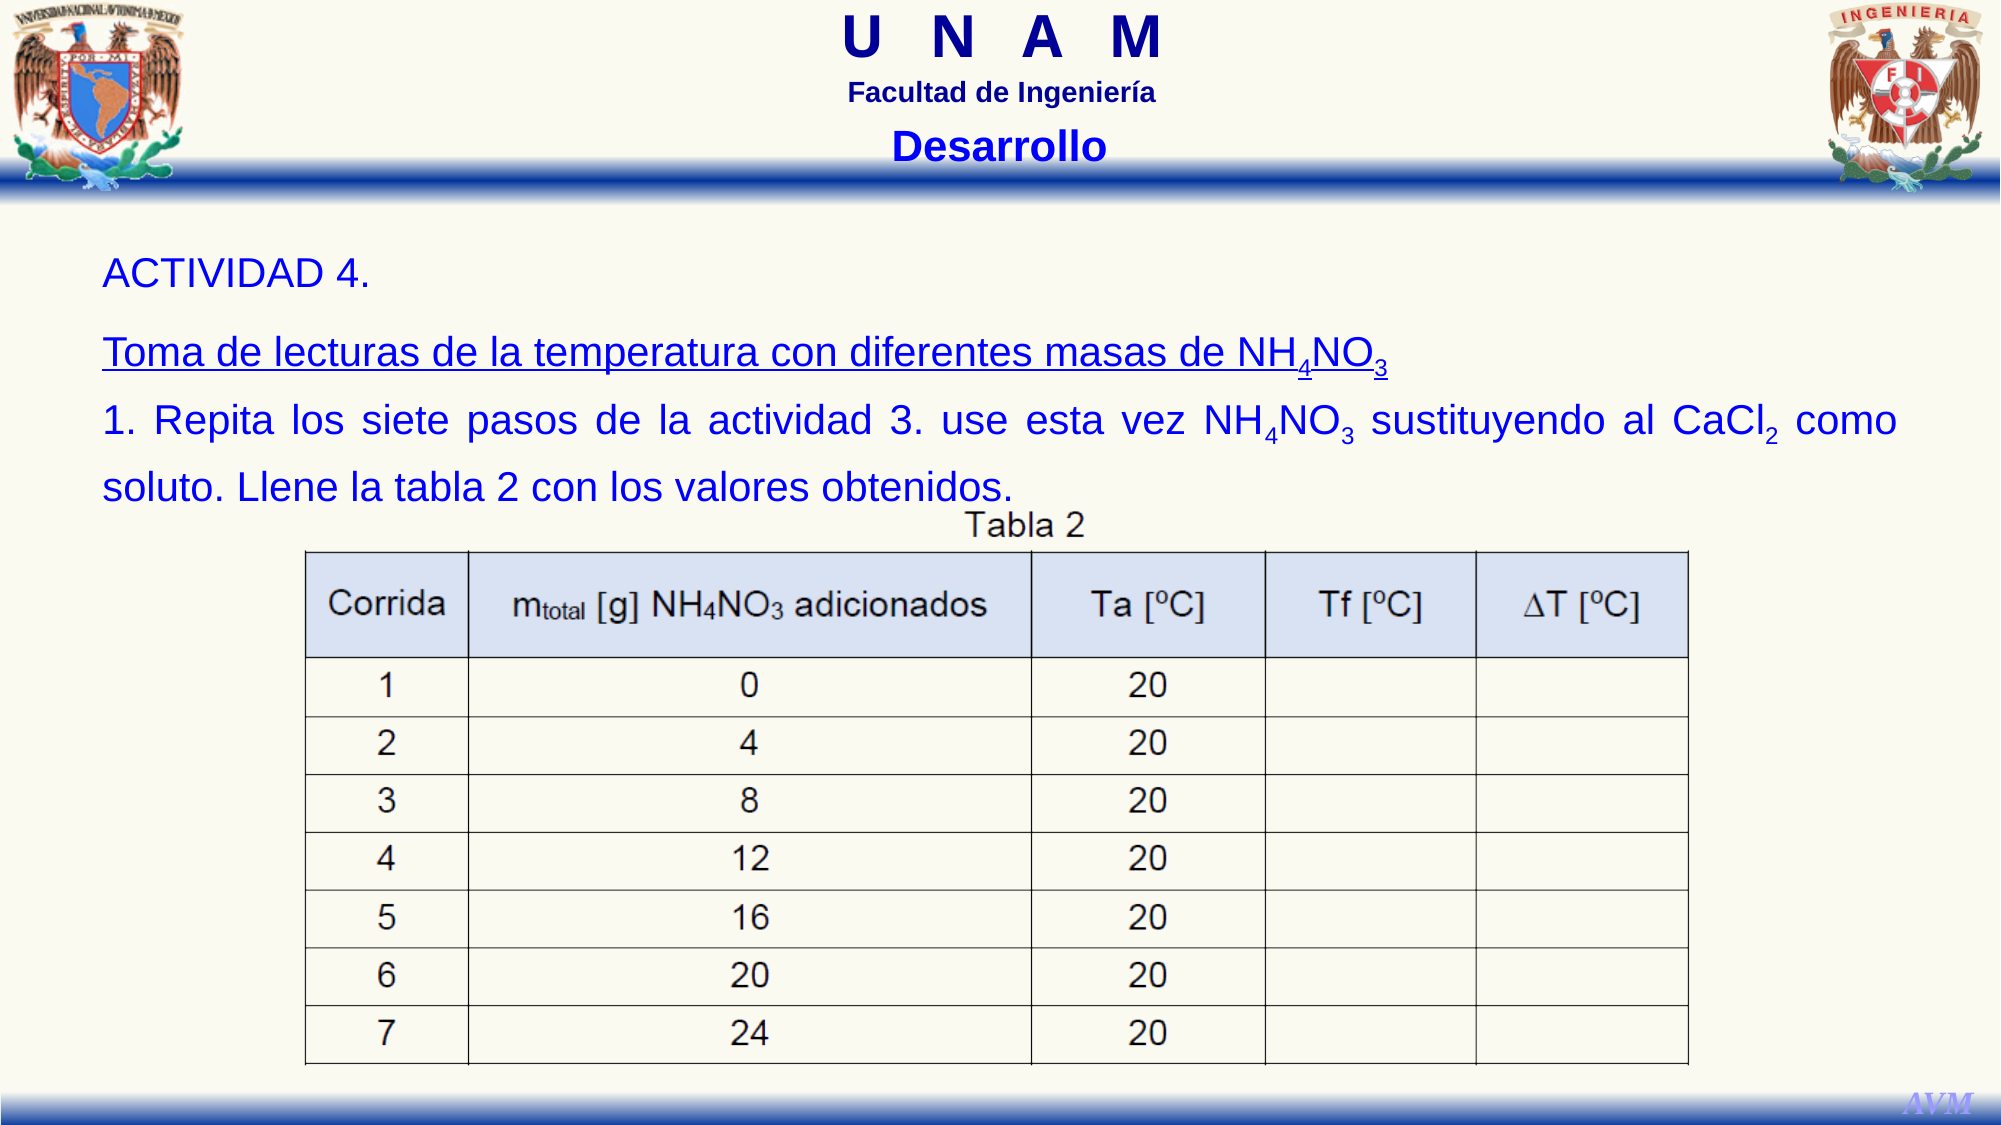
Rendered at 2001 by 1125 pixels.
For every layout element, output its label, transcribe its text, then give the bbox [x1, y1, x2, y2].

picture [302, 507, 1698, 1073]
picture [10, 0, 189, 194]
picture [1822, 0, 1988, 201]
text_box ACTIVIDAD 4. Toma de lecturas de la temperatura con diferentes masas de NH4NO3 1. Repita los siete pasos de la actividad 3. use esta vez NH4NO3 sustituyendo al CaCl2 como soluto. Llene la tabla 2 con los valores obtenidos. [87, 213, 1913, 518]
text_box Desarrollo [876, 110, 1123, 178]
